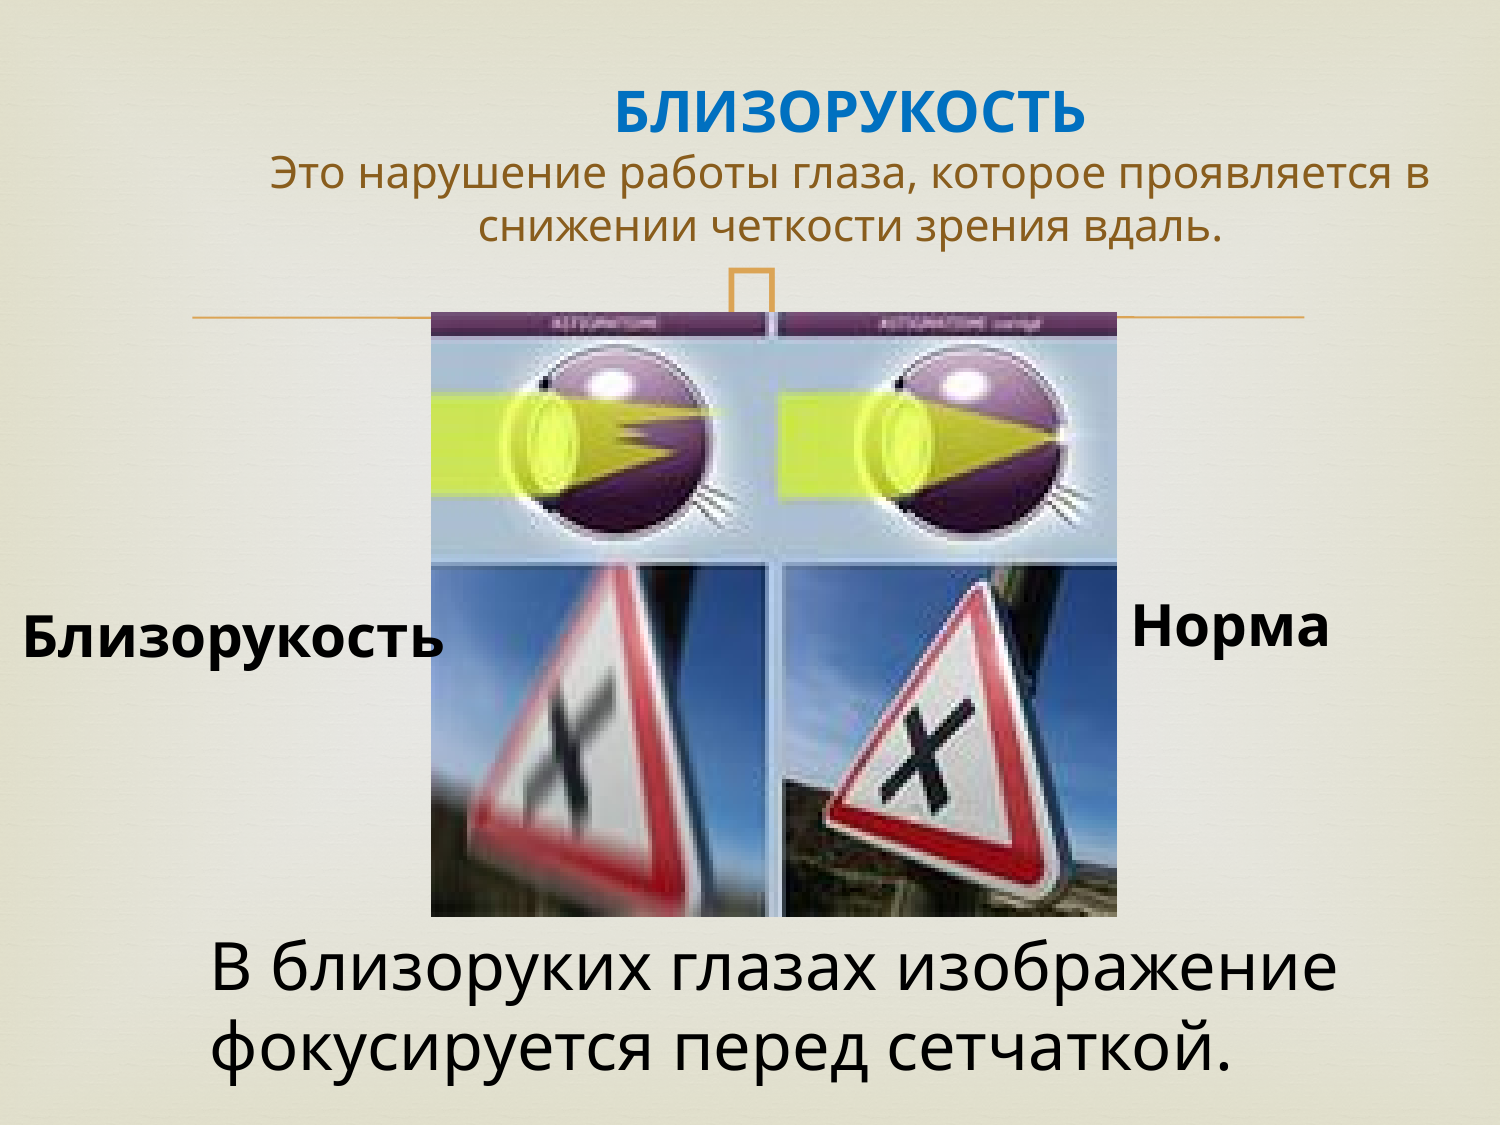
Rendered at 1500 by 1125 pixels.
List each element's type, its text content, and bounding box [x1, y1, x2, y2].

text_box Близорукость [6, 591, 424, 677]
text_box В близоруких глазах изображение фокусируется перед сетчаткой. [194, 916, 1447, 1092]
title близорукость Это нарушение работы глаза, которое проявляется в снижении четкости зрения вдаль. [235, 66, 1466, 313]
text_box Норма [1123, 581, 1347, 666]
picture [430, 311, 1117, 918]
